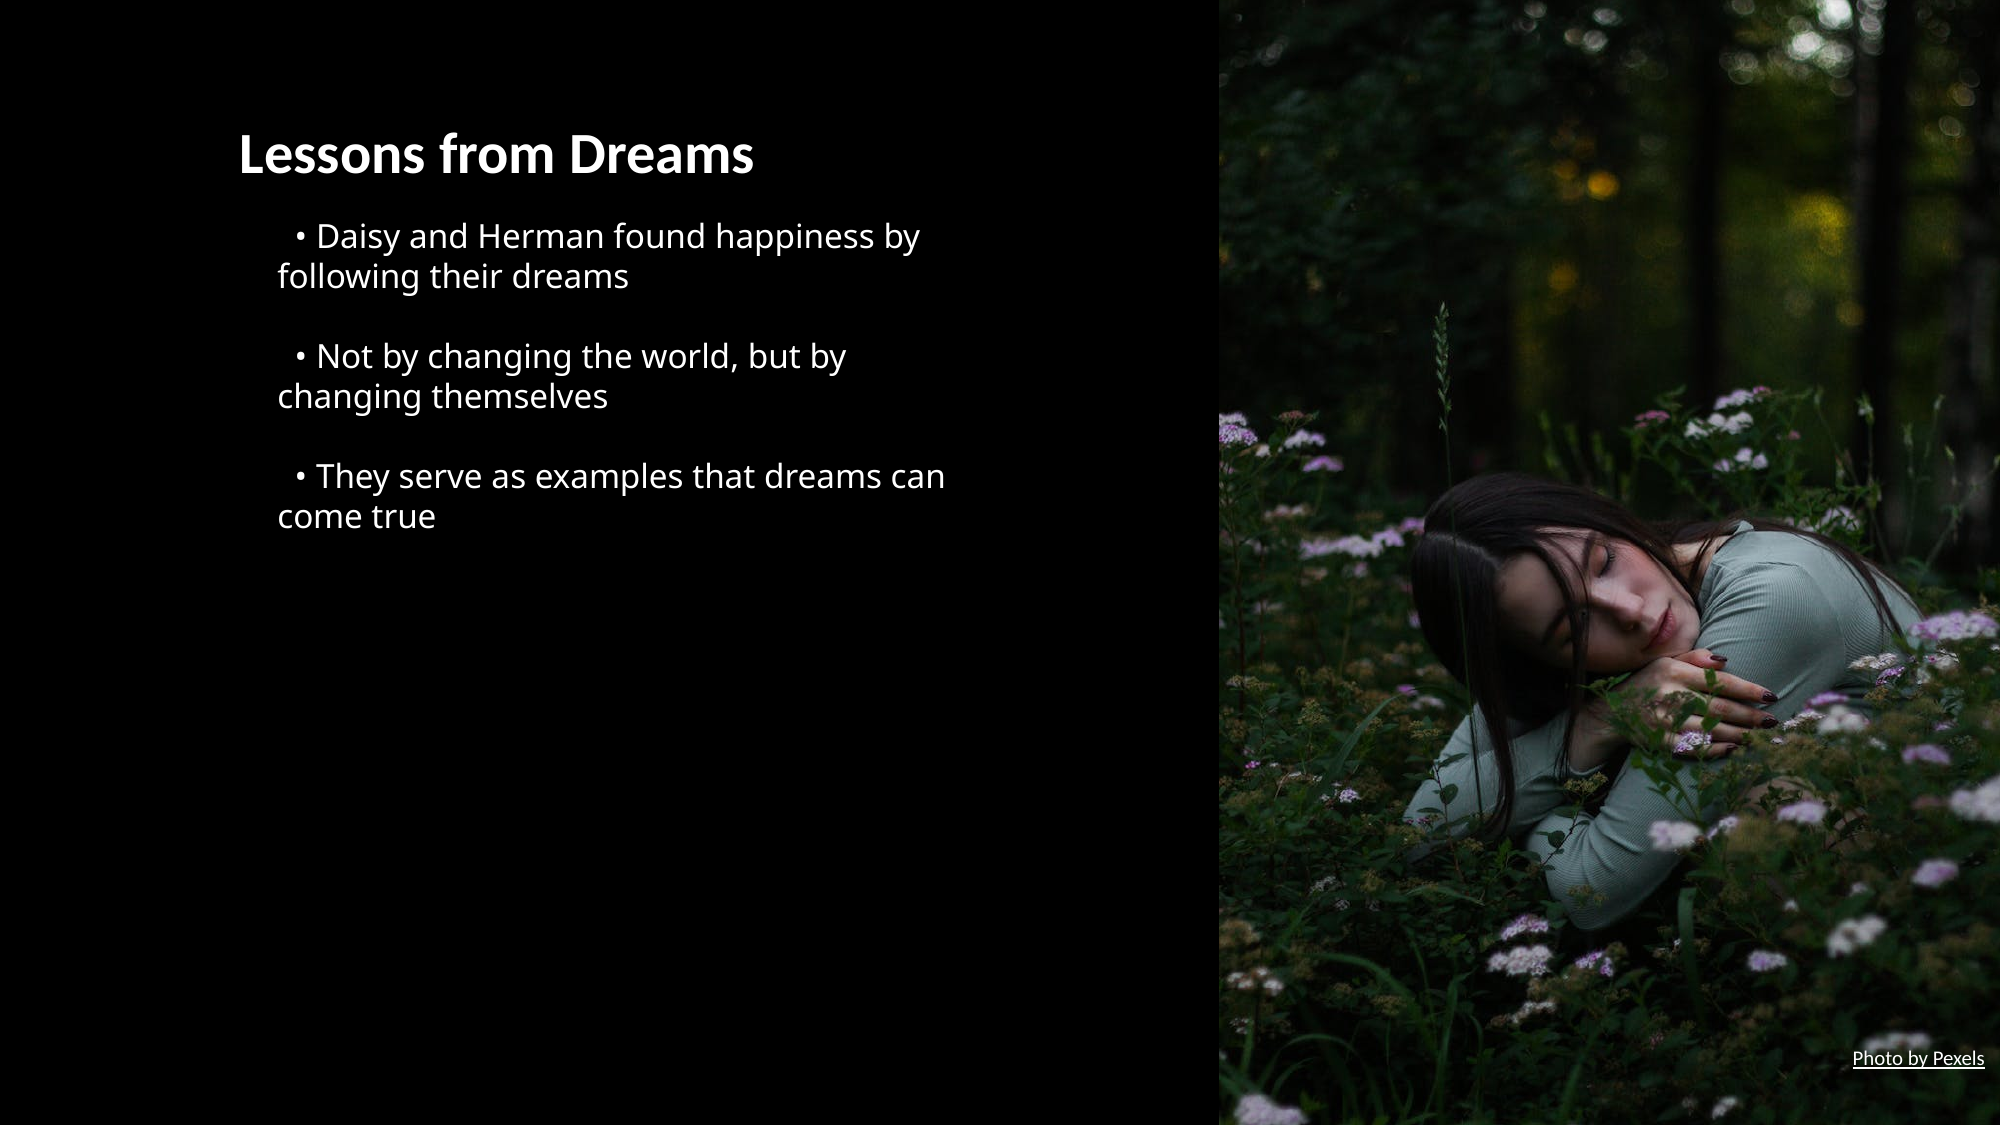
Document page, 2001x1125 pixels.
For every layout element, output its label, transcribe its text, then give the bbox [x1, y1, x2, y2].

text_box • Not by changing the world, but by changing themselves [262, 337, 1013, 413]
text_box Lessons from Dreams [225, 112, 1219, 188]
text_box • They serve as examples that dreams can come true [262, 457, 1013, 533]
picture [1219, 0, 2000, 1125]
text_box • Daisy and Herman found happiness by following their dreams [262, 217, 1013, 293]
